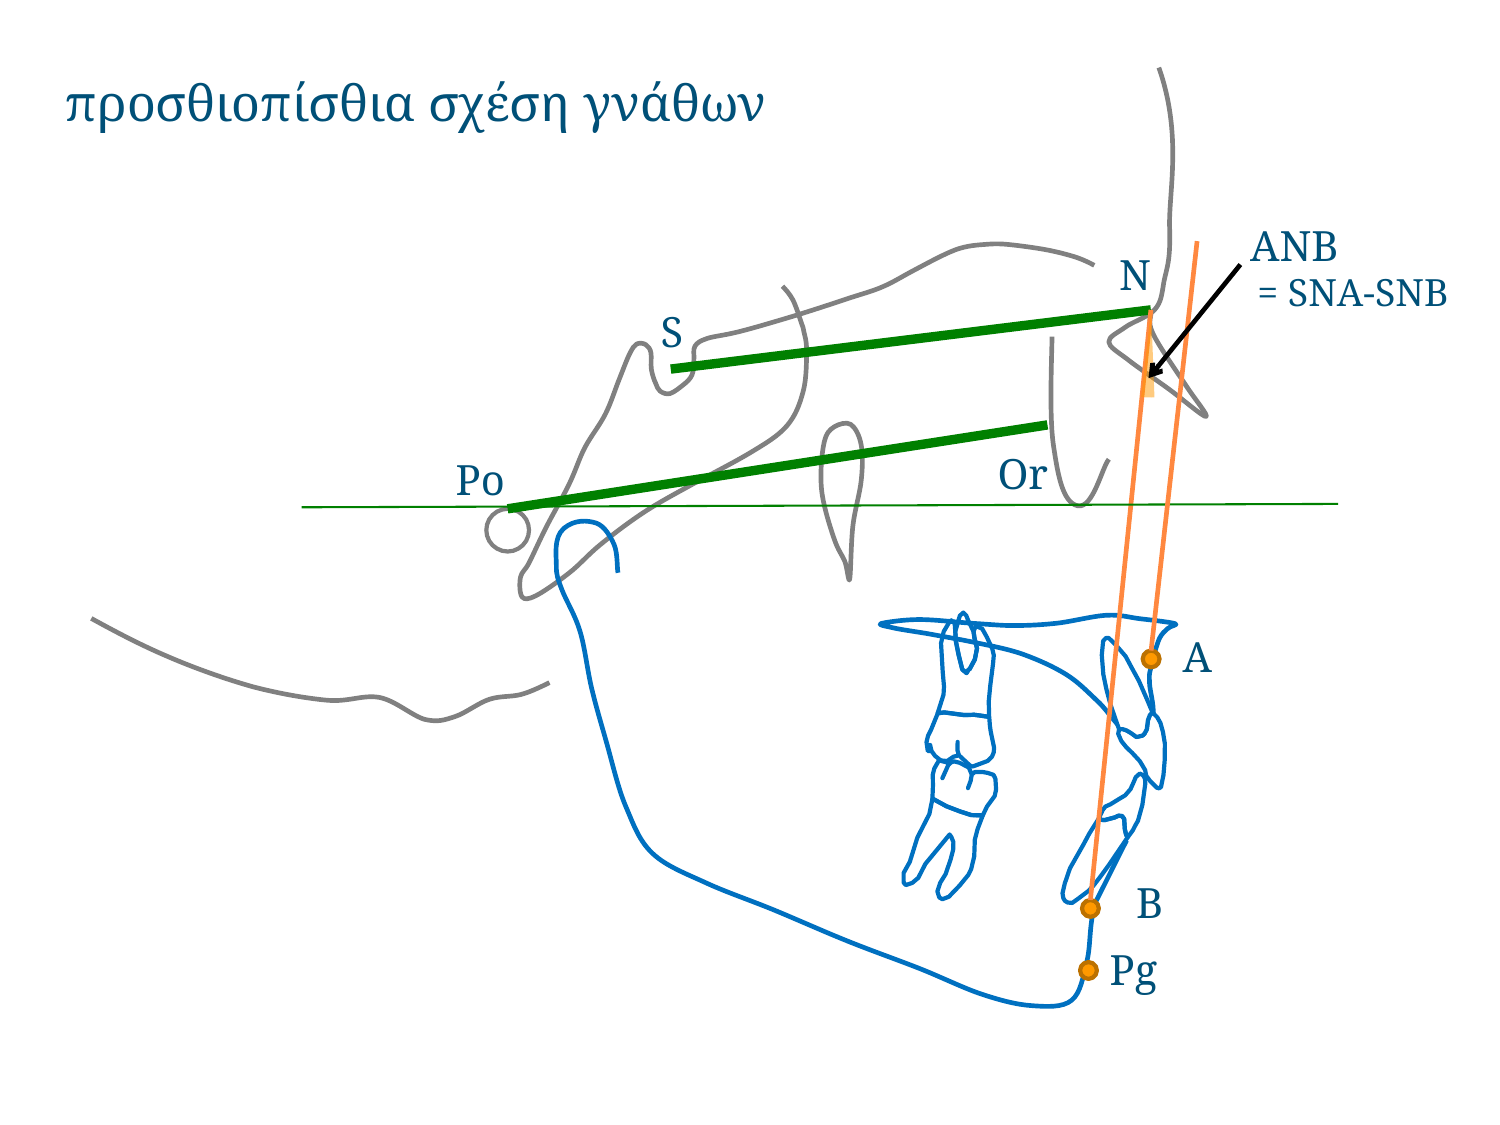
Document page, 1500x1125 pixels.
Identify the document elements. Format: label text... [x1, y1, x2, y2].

text_box [1050, 378, 1085, 496]
text_box = SNA-SNB [1242, 261, 1464, 321]
text_box Po [440, 446, 520, 502]
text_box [1148, 264, 1241, 379]
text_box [1090, 516, 1152, 901]
text_box Or [982, 440, 1063, 496]
text_box A [1188, 623, 1227, 689]
text_box [484, 516, 532, 554]
text_box S [645, 298, 699, 363]
text_box [1181, 387, 1207, 417]
text_box [782, 243, 1095, 308]
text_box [670, 309, 1089, 370]
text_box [1156, 609, 1184, 784]
text_box [822, 423, 862, 455]
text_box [301, 503, 1145, 508]
text_box ANB [1235, 212, 1354, 265]
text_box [571, 516, 1141, 1025]
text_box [1150, 387, 1155, 651]
text_box Pg [1145, 936, 1173, 1002]
text_box [519, 517, 566, 599]
text_box [563, 343, 806, 495]
text_box [1153, 67, 1173, 263]
text_box [91, 618, 550, 721]
text_box [628, 486, 690, 496]
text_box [571, 498, 1085, 502]
text_box B [1145, 869, 1179, 935]
text_box N [1104, 241, 1166, 306]
text_box προσθιοπίσθια σχέση γνάθων [50, 63, 782, 139]
text_box [820, 459, 863, 496]
text_box [1165, 387, 1176, 395]
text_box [1160, 503, 1339, 508]
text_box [1090, 309, 1145, 502]
